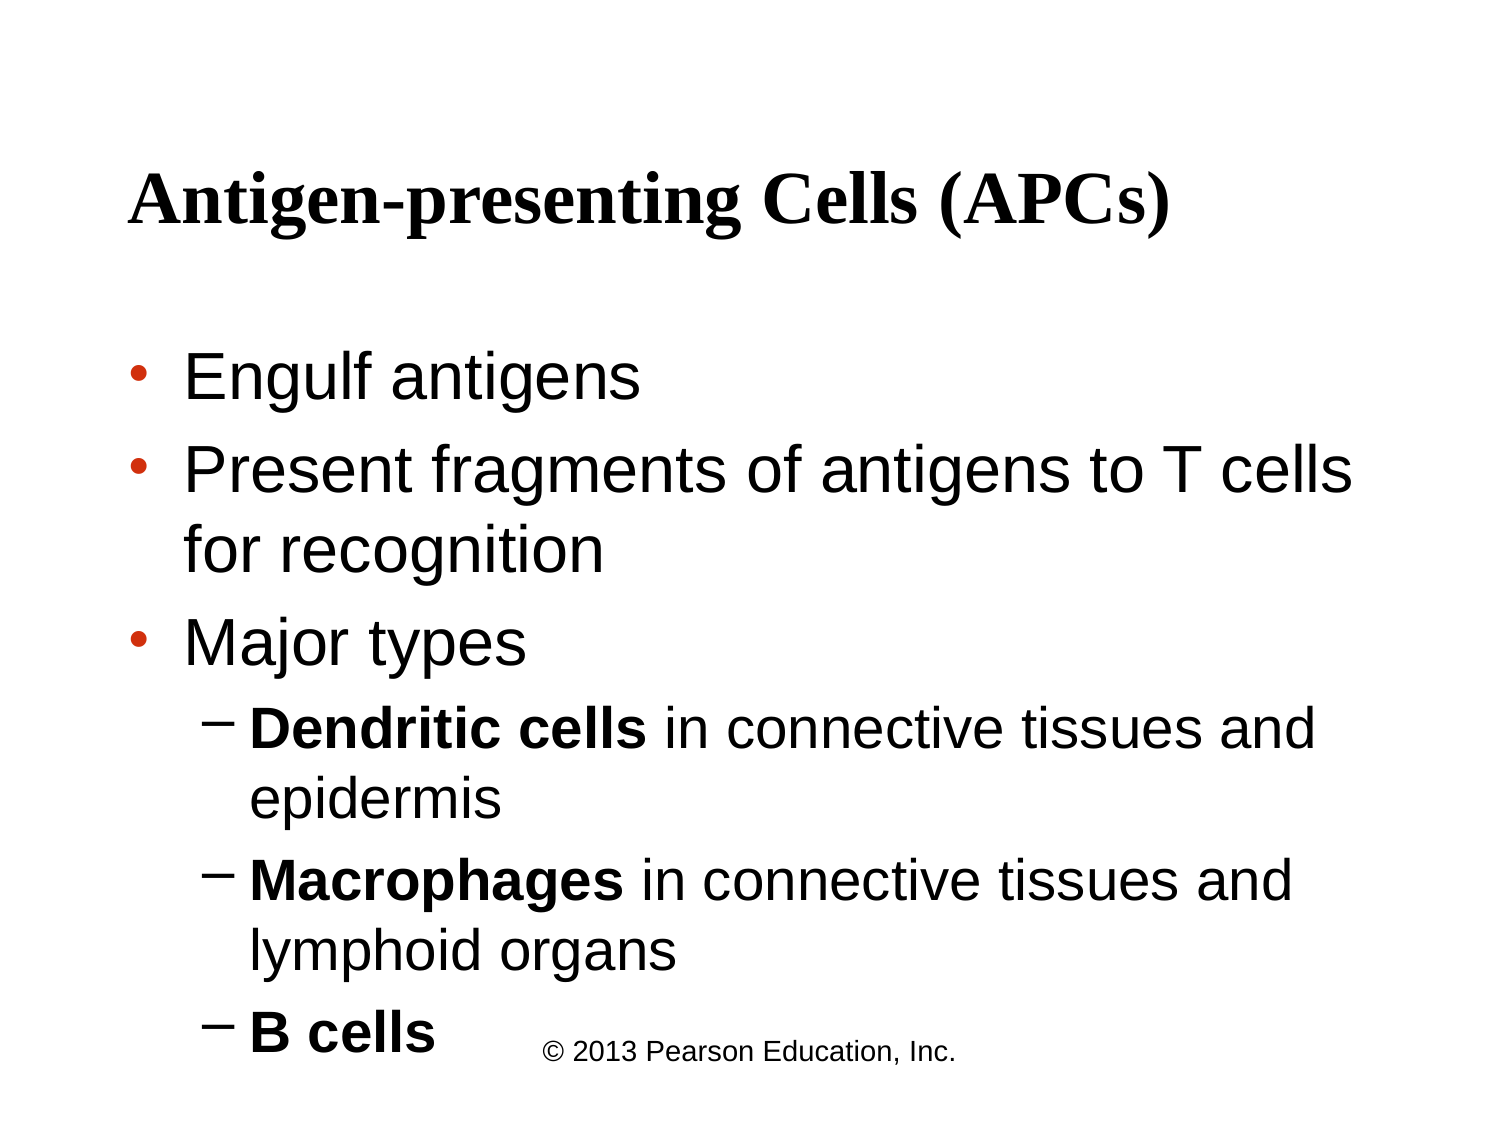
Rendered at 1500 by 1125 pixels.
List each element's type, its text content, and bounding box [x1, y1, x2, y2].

footer © 2013 Pearson Education, Inc. [512, 1025, 988, 1100]
list Engulf antigens Present fragments of antigens to T cells for recognition Major types Dendritic cells in connective tissues and epidermis Macrophages in connective tissues and lymphoid organs B cells [112, 324, 1388, 1001]
title Antigen-presenting Cells (APCs) [112, 99, 1388, 288]
